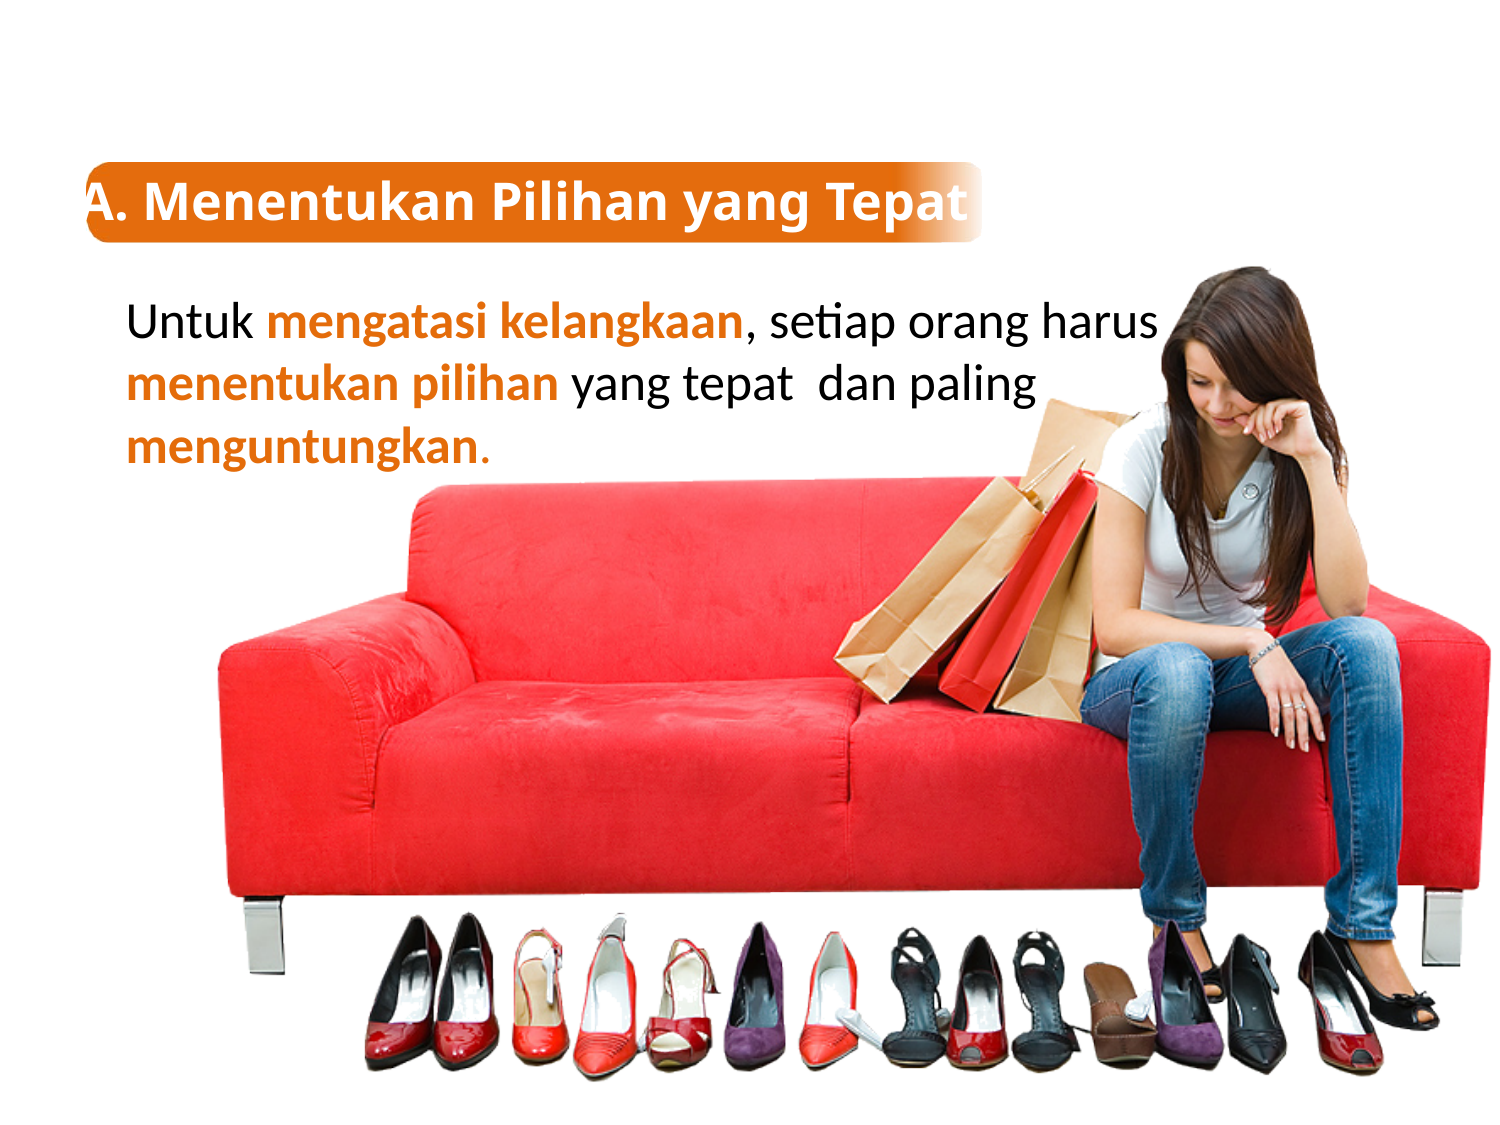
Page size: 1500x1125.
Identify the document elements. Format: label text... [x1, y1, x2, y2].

picture [206, 231, 1500, 1125]
text_box Untuk mengatasi kelangkaan, setiap orang harus menentukan pilihan yang tepat dan paling menguntungkan. [110, 278, 201, 482]
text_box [86, 160, 987, 243]
